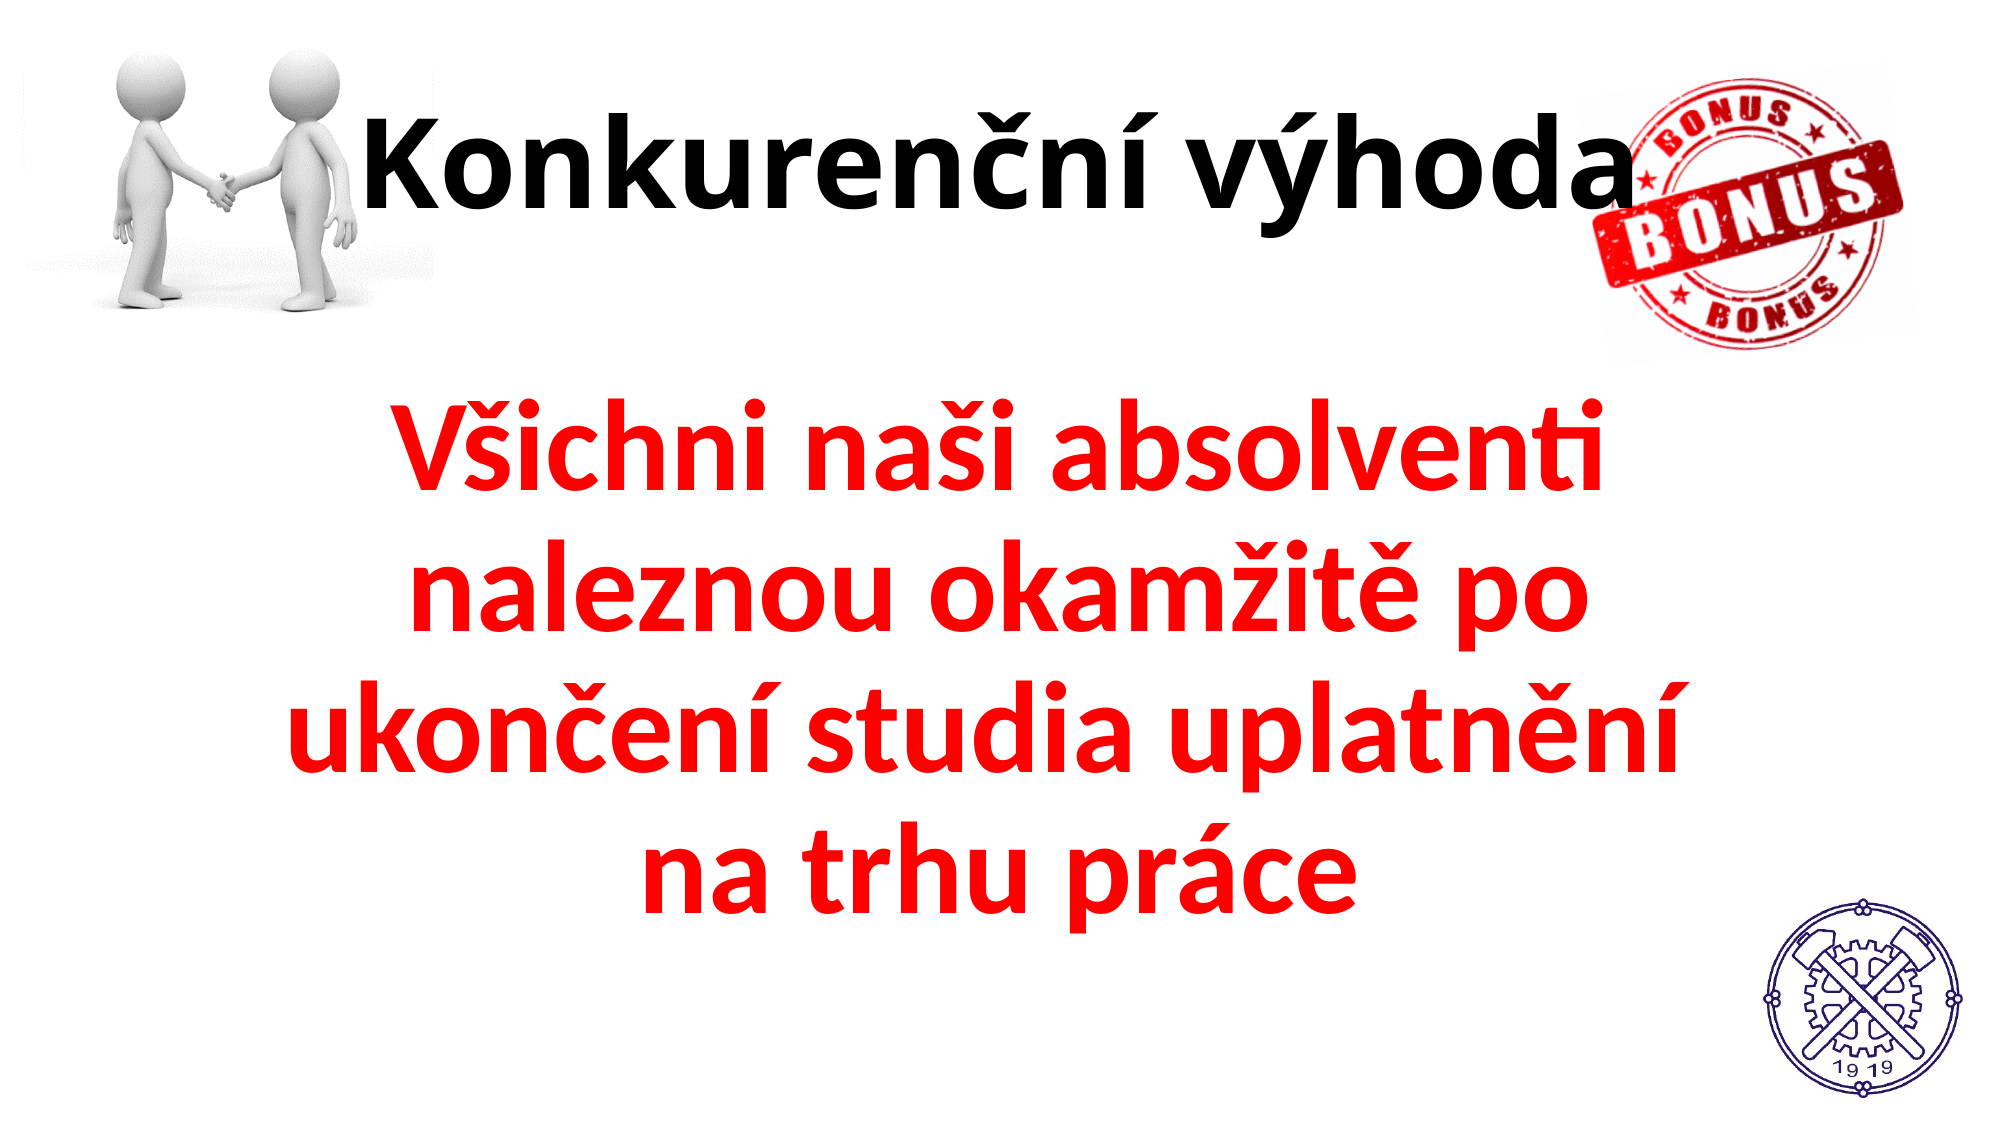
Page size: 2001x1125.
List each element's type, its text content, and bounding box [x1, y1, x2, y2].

title Konkurenční výhoda [434, 59, 1863, 278]
picture [22, 31, 434, 341]
picture [1592, 62, 1917, 366]
list Všichni naši absolventi naleznou okamžitě po ukončení studia uplatnění na trhu práce [137, 370, 1863, 954]
picture [1763, 898, 1963, 1098]
